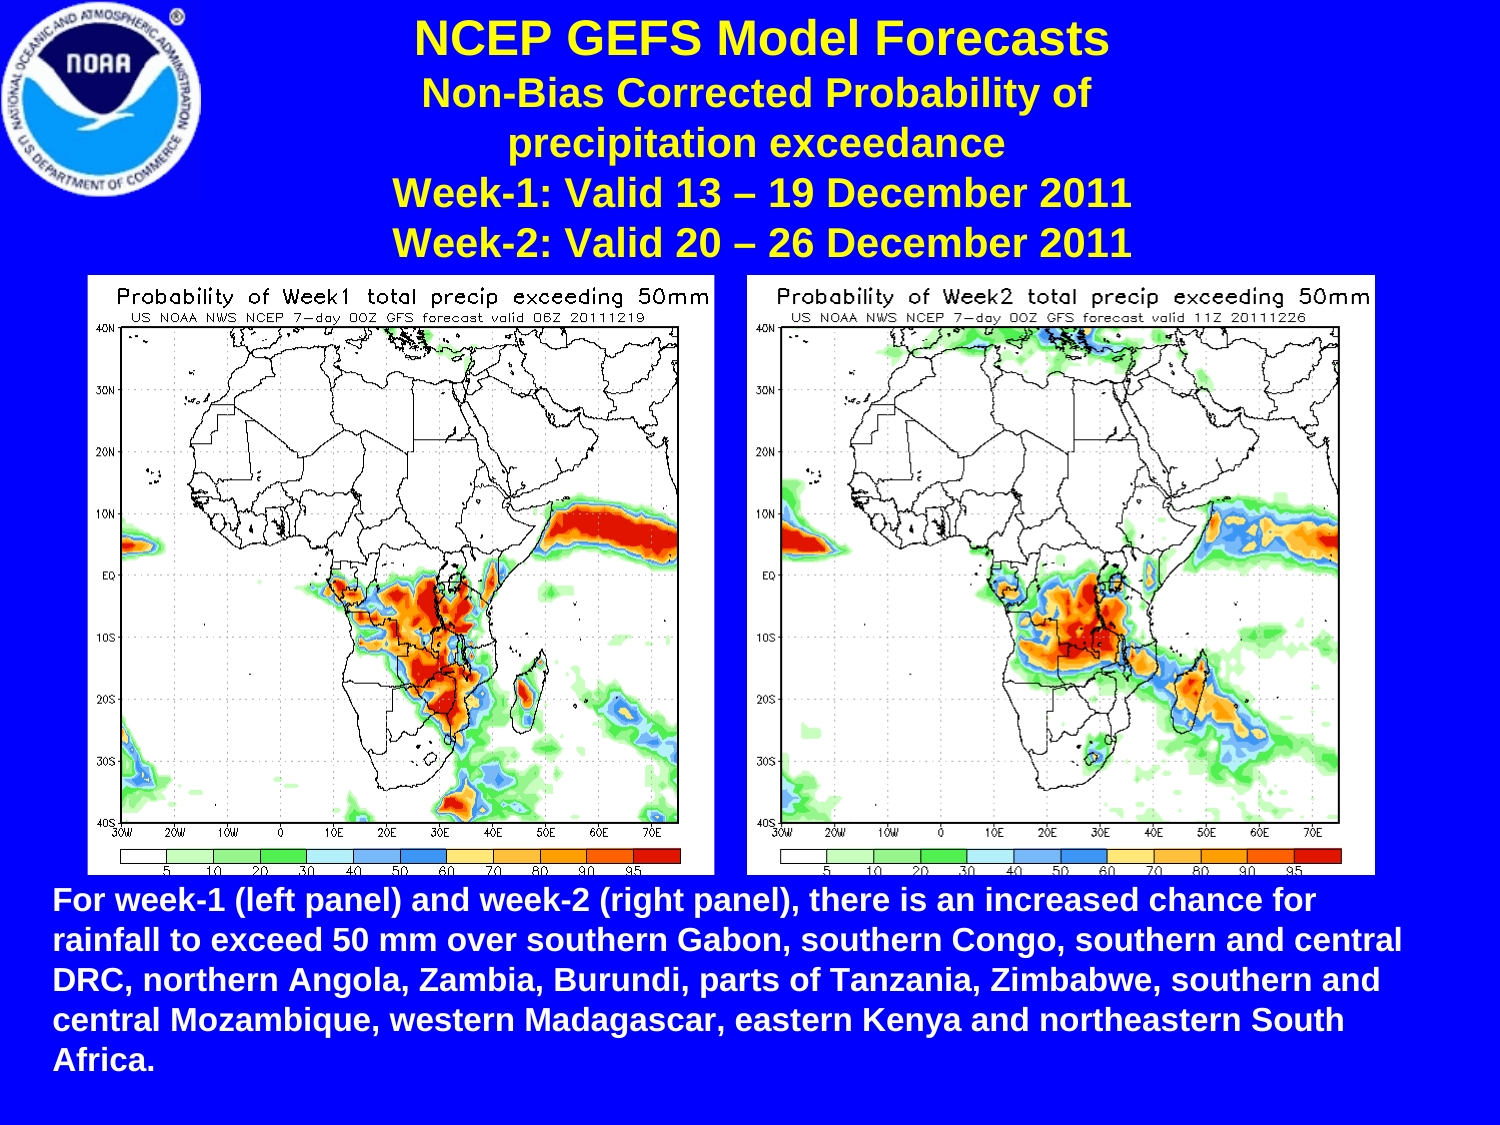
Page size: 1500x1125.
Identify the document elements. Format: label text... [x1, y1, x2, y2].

picture [0, 0, 200, 200]
text_box For week-1 (left panel) and week-2 (right panel), there is an increased chance for rainfall to exceed 50 mm over southern Gabon, southern Congo, southern and central DRC, northern Angola, Zambia, Burundi, parts of Tanzania, Zimbabwe, southern and central Mozambique, western Madagascar, eastern Kenya and northeastern South Africa. [37, 870, 1450, 1086]
picture [747, 274, 1375, 875]
picture [87, 274, 715, 875]
title NCEP GEFS Model Forecasts Non-Bias Corrected Probability of precipitation exceedance Week-1: Valid 13 – 19 December 2011 Week-2: Valid 20 – 26 December 2011 [131, 49, 1394, 271]
